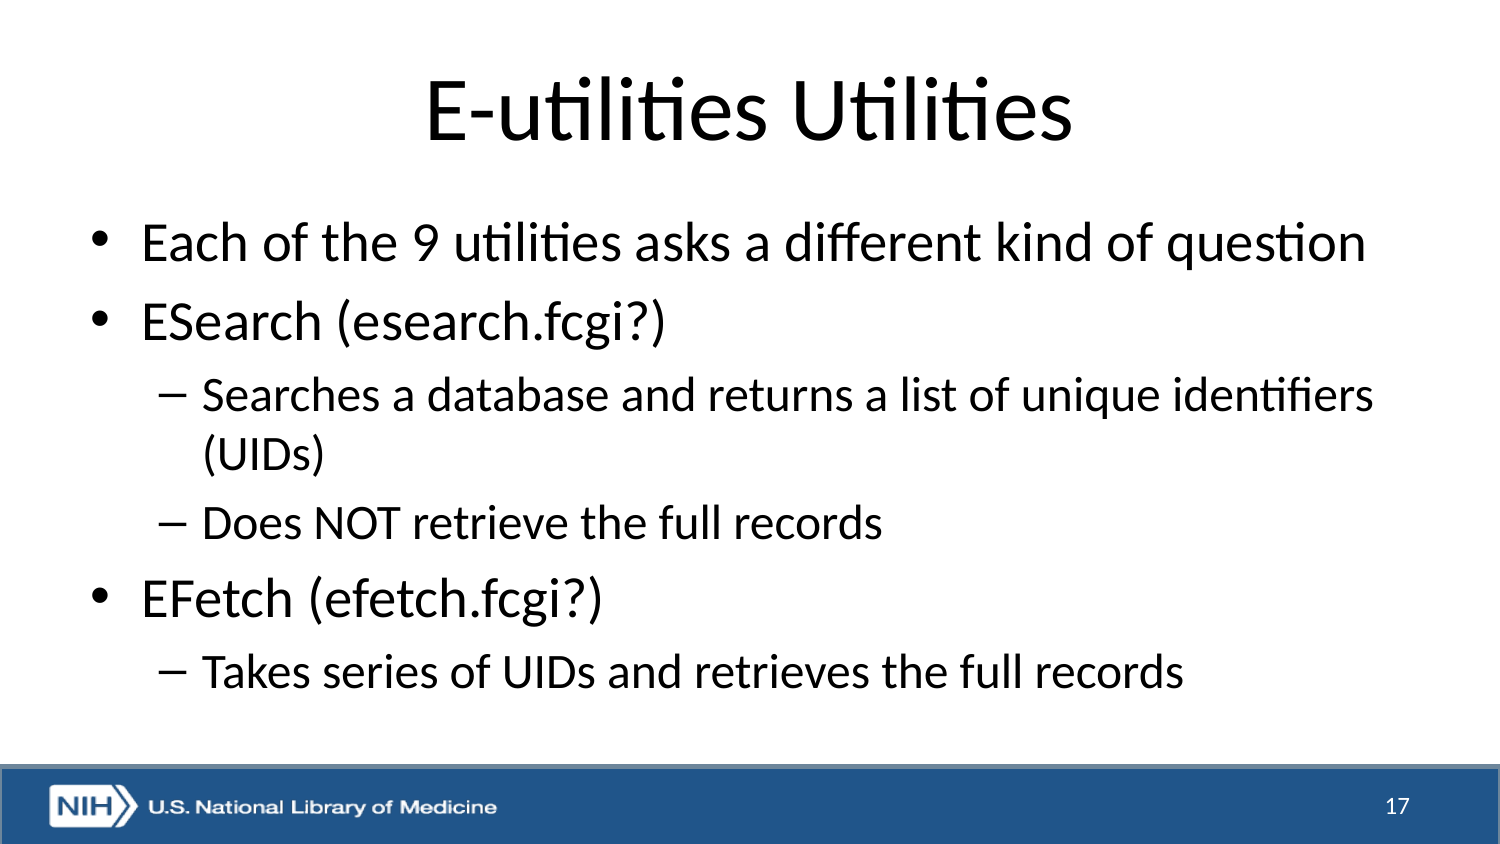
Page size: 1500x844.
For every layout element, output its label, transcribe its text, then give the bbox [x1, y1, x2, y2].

picture [12, 766, 504, 844]
list Each of the 9 utilities asks a different kind of question ESearch (esearch.fcgi?) Searches a database and returns a list of unique identifiers (UIDs) Does NOT retrieve the full records EFetch (efetch.fcgi?) Takes series of UIDs and retrieves the full records [75, 196, 1425, 754]
title E-utilities Utilities [75, 33, 1425, 175]
slide_number 17 [1074, 782, 1425, 827]
